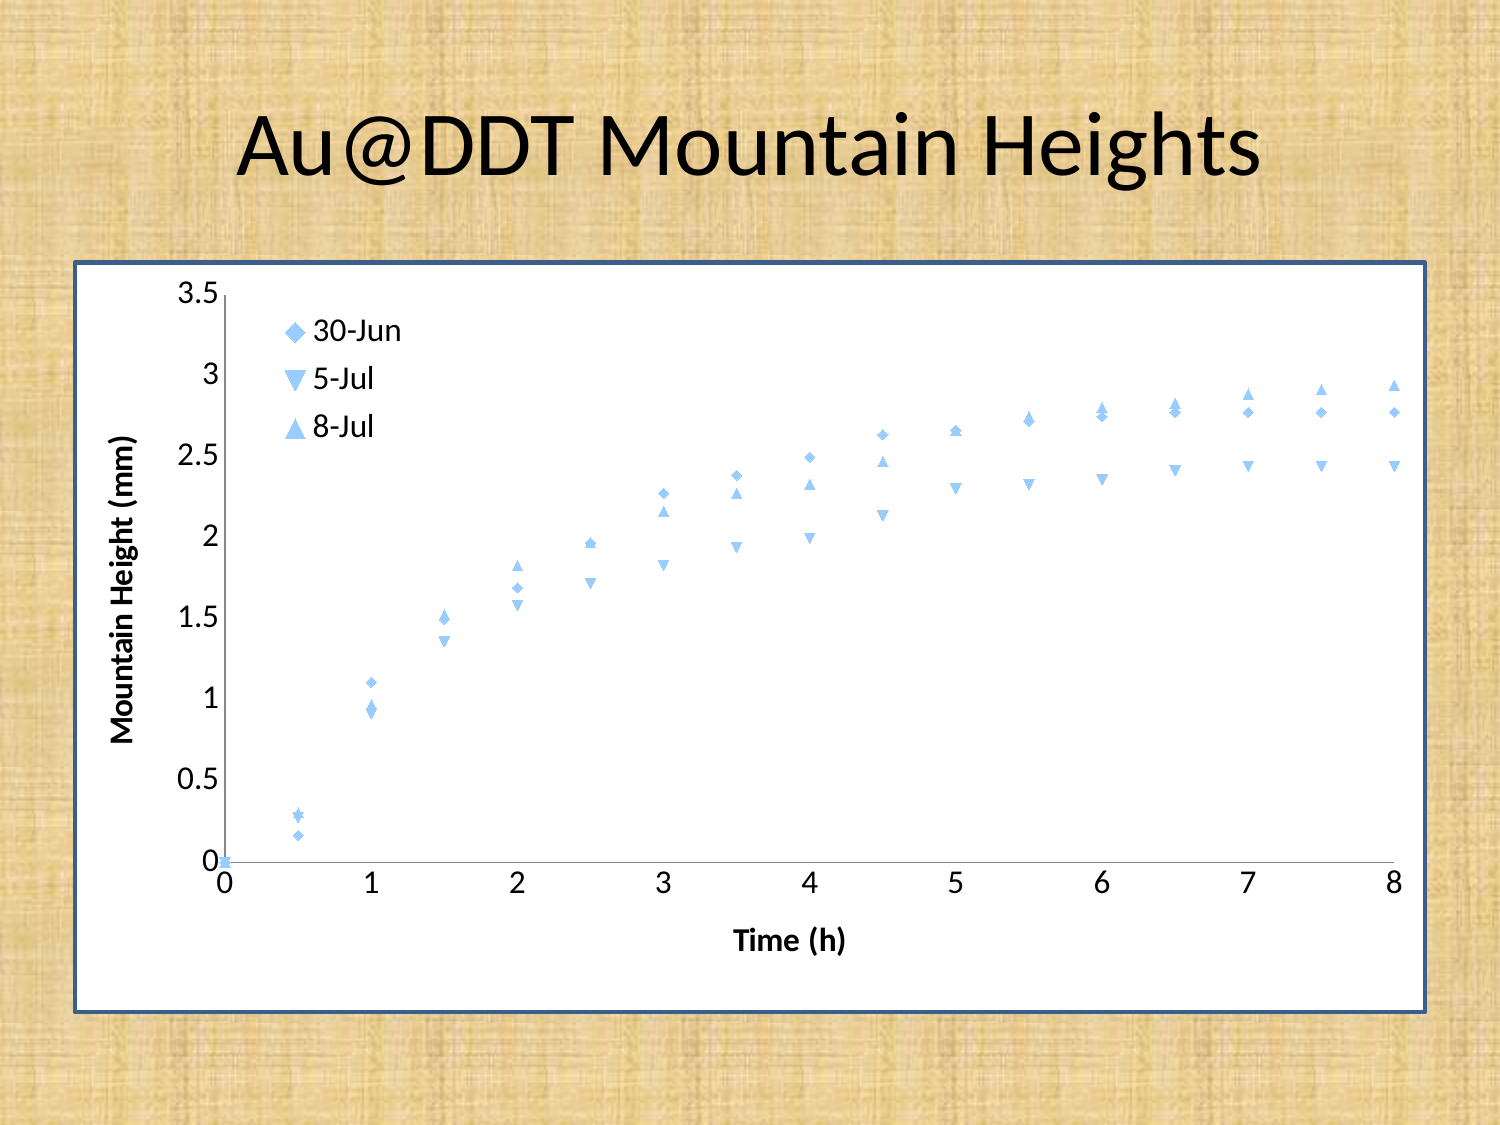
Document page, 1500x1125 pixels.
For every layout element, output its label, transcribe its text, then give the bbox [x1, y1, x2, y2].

picture [0, 0, 1500, 1125]
chart [74, 262, 1426, 1013]
title Au@DDT Mountain Heights [75, 45, 1425, 233]
